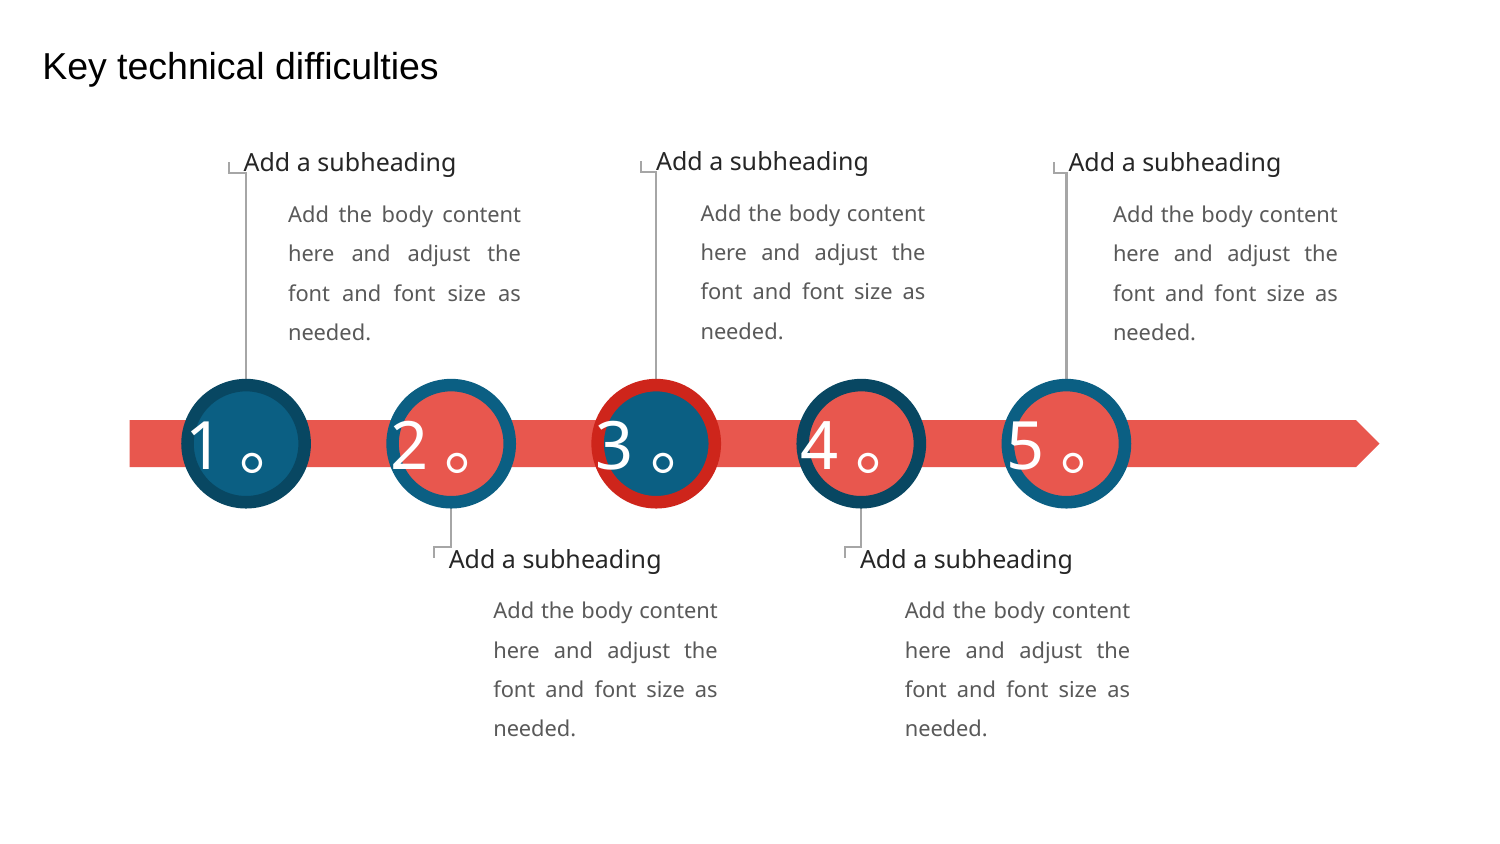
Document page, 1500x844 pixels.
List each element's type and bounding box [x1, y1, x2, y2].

text_box [512, 419, 596, 469]
text_box [1007, 385, 1125, 503]
text_box [307, 419, 391, 469]
text_box [246, 139, 537, 386]
text_box [802, 385, 920, 503]
text_box [187, 385, 305, 503]
text_box [922, 419, 1006, 469]
text_box [128, 419, 185, 469]
text_box [861, 502, 1146, 707]
text_box [1066, 139, 1354, 386]
text_box [1127, 419, 1381, 469]
text_box [451, 502, 733, 707]
text_box [656, 138, 941, 386]
text_box [717, 419, 801, 469]
text_box [392, 385, 510, 503]
text_box [597, 385, 715, 503]
